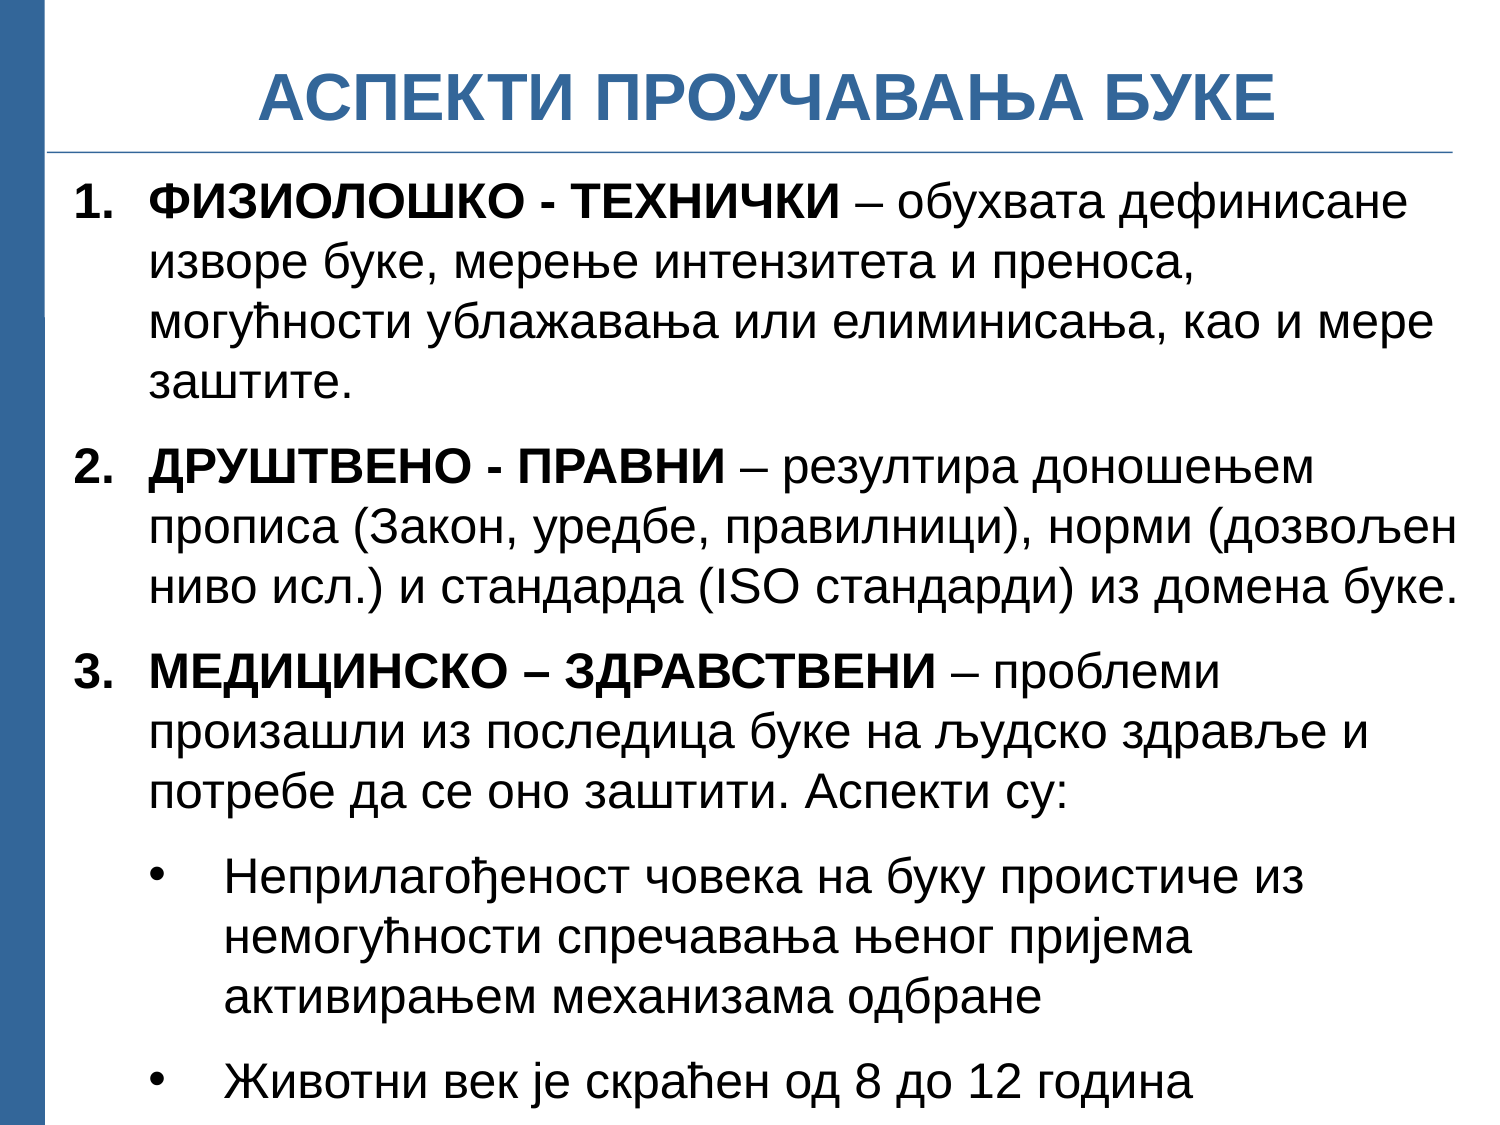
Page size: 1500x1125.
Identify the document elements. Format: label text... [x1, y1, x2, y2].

text_box ФИЗИОЛОШКО - ТЕХНИЧКИ – обухвата дефинисане изворе буке, мерење интензитета и преноса, могућности ублажавања или елиминисања, као и мере заштите. ДРУШТВЕНО - ПРАВНИ – резултира доношењем прописа (Закон, уредбе, правилници), норми (дозвољен ниво исл.) и стандарда (ISO стандарди) из домена буке. МЕДИЦИНСКО – ЗДРАВСТВЕНИ – проблеми произашли из последица буке на људско здравље и потребе да се оно заштити. Аспекти су: Неприлагођеност човека на буку проистиче из немогућности спречавања њеног пријема активирањем механизама одбране Животни век је скраћен од 8 до 12 година [58, 160, 1477, 1116]
title АСПЕКТИ ПРОУЧАВАЊА БУКЕ [70, 0, 1466, 160]
